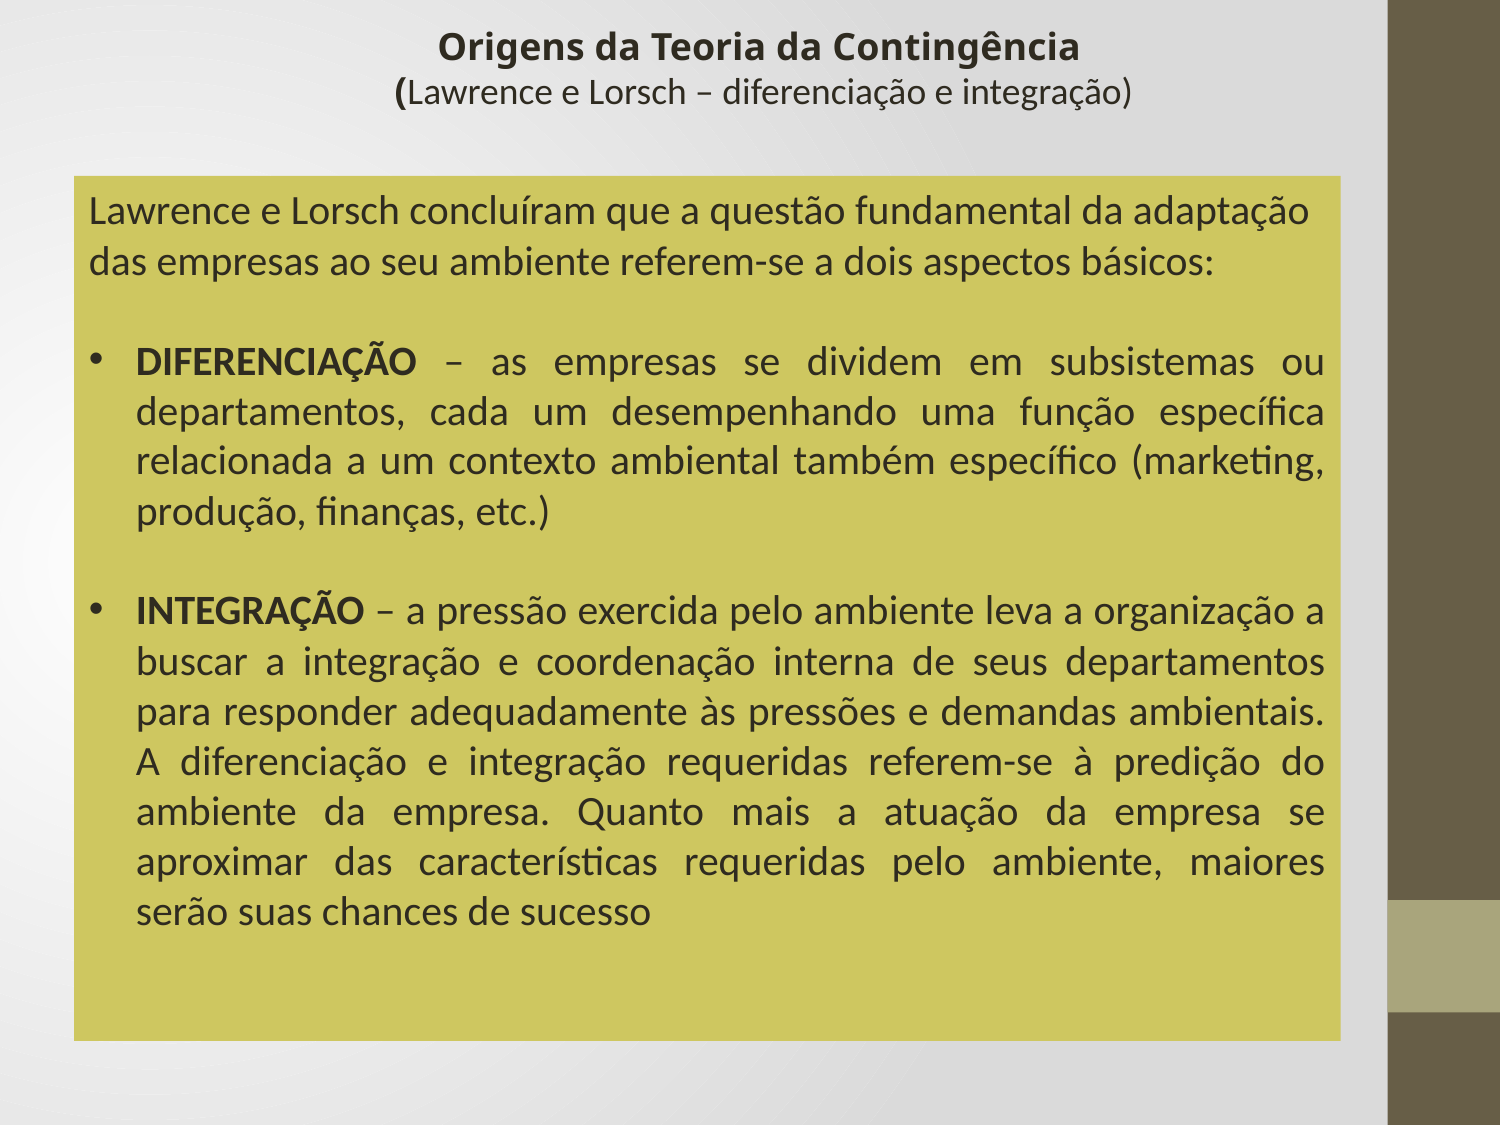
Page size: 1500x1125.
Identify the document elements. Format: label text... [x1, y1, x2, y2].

text_box Lawrence e Lorsch concluíram que a questão fundamental da adaptação das empresas ao seu ambiente referem-se a dois aspectos básicos: DIFERENCIAÇÃO – as empresas se dividem em subsistemas ou departamentos, cada um desempenhando uma função específica relacionada a um contexto ambiental também específico (marketing, produção, finanças, etc.) INTEGRAÇÃO – a pressão exercida pelo ambiente leva a organização a buscar a integração e coordenação interna de seus departamentos para responder adequadamente às pressões e demandas ambientais. A diferenciação e integração requeridas referem-se à predição do ambiente da empresa. Quanto mais a atuação da empresa se aproximar das características requeridas pelo ambiente, maiores serão suas chances de sucesso [74, 175, 1341, 1041]
text_box Origens da Teoria da Contingência (Lawrence e Lorsch – diferenciação e integração) [74, 15, 1455, 120]
